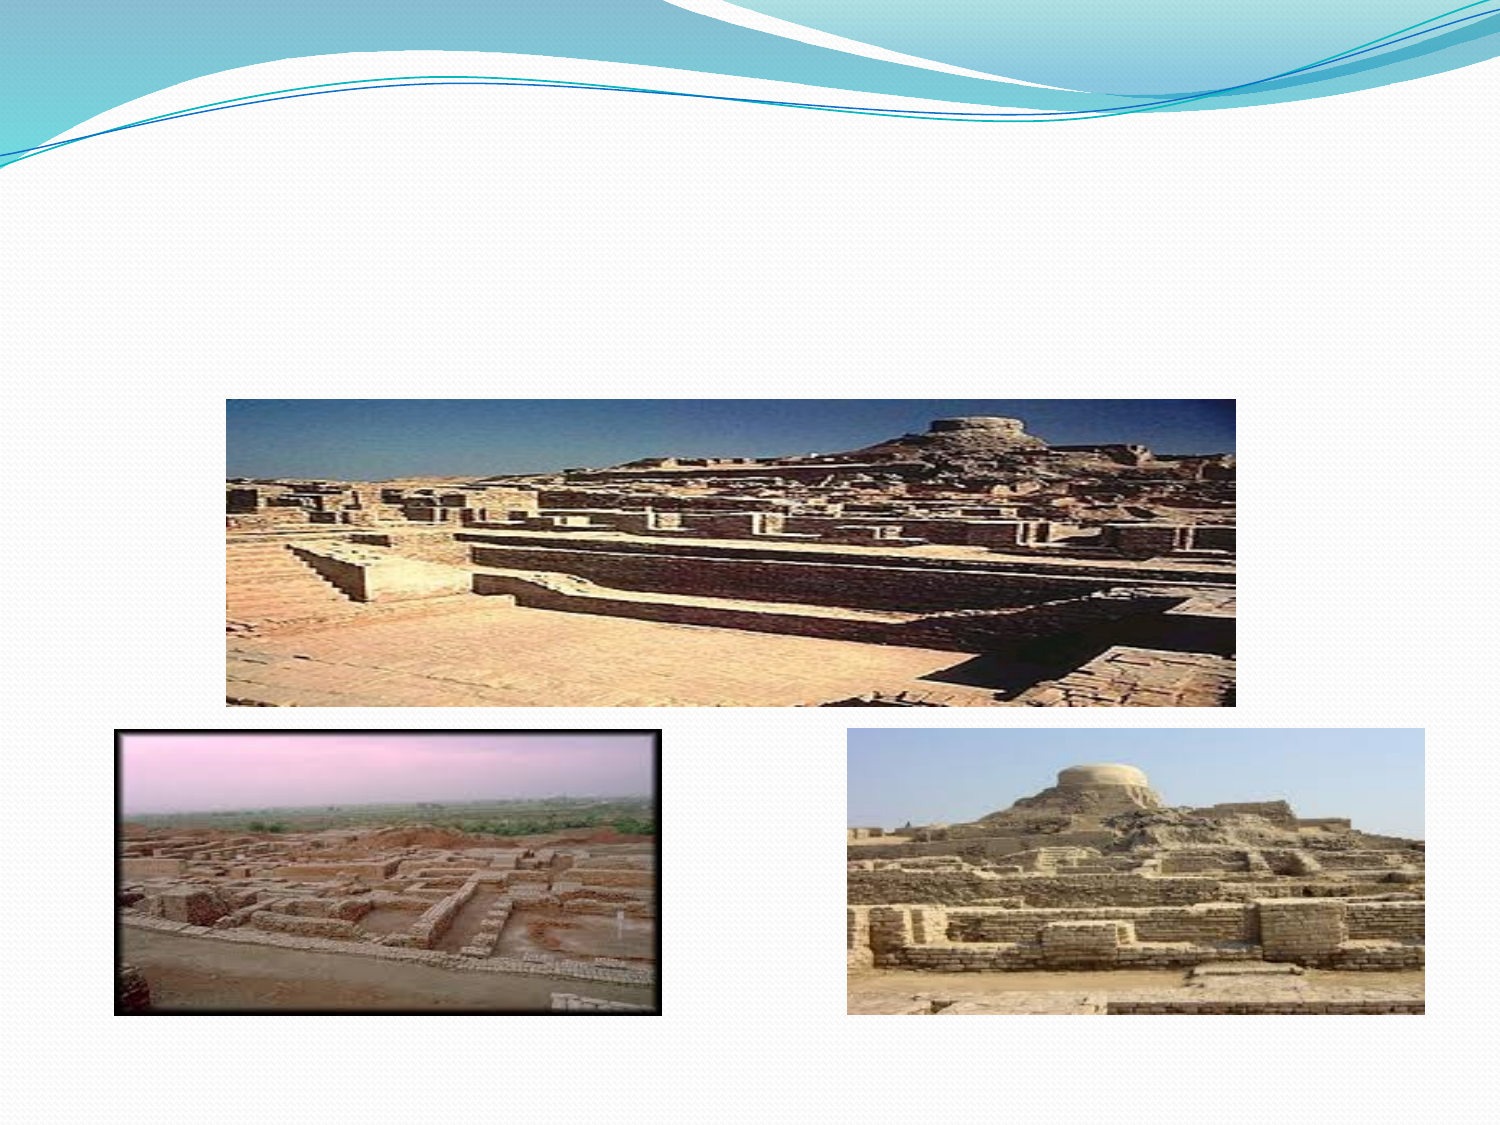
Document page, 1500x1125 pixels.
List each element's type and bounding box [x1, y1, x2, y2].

picture [114, 728, 662, 1016]
picture [846, 728, 1426, 1015]
picture [225, 398, 1237, 708]
